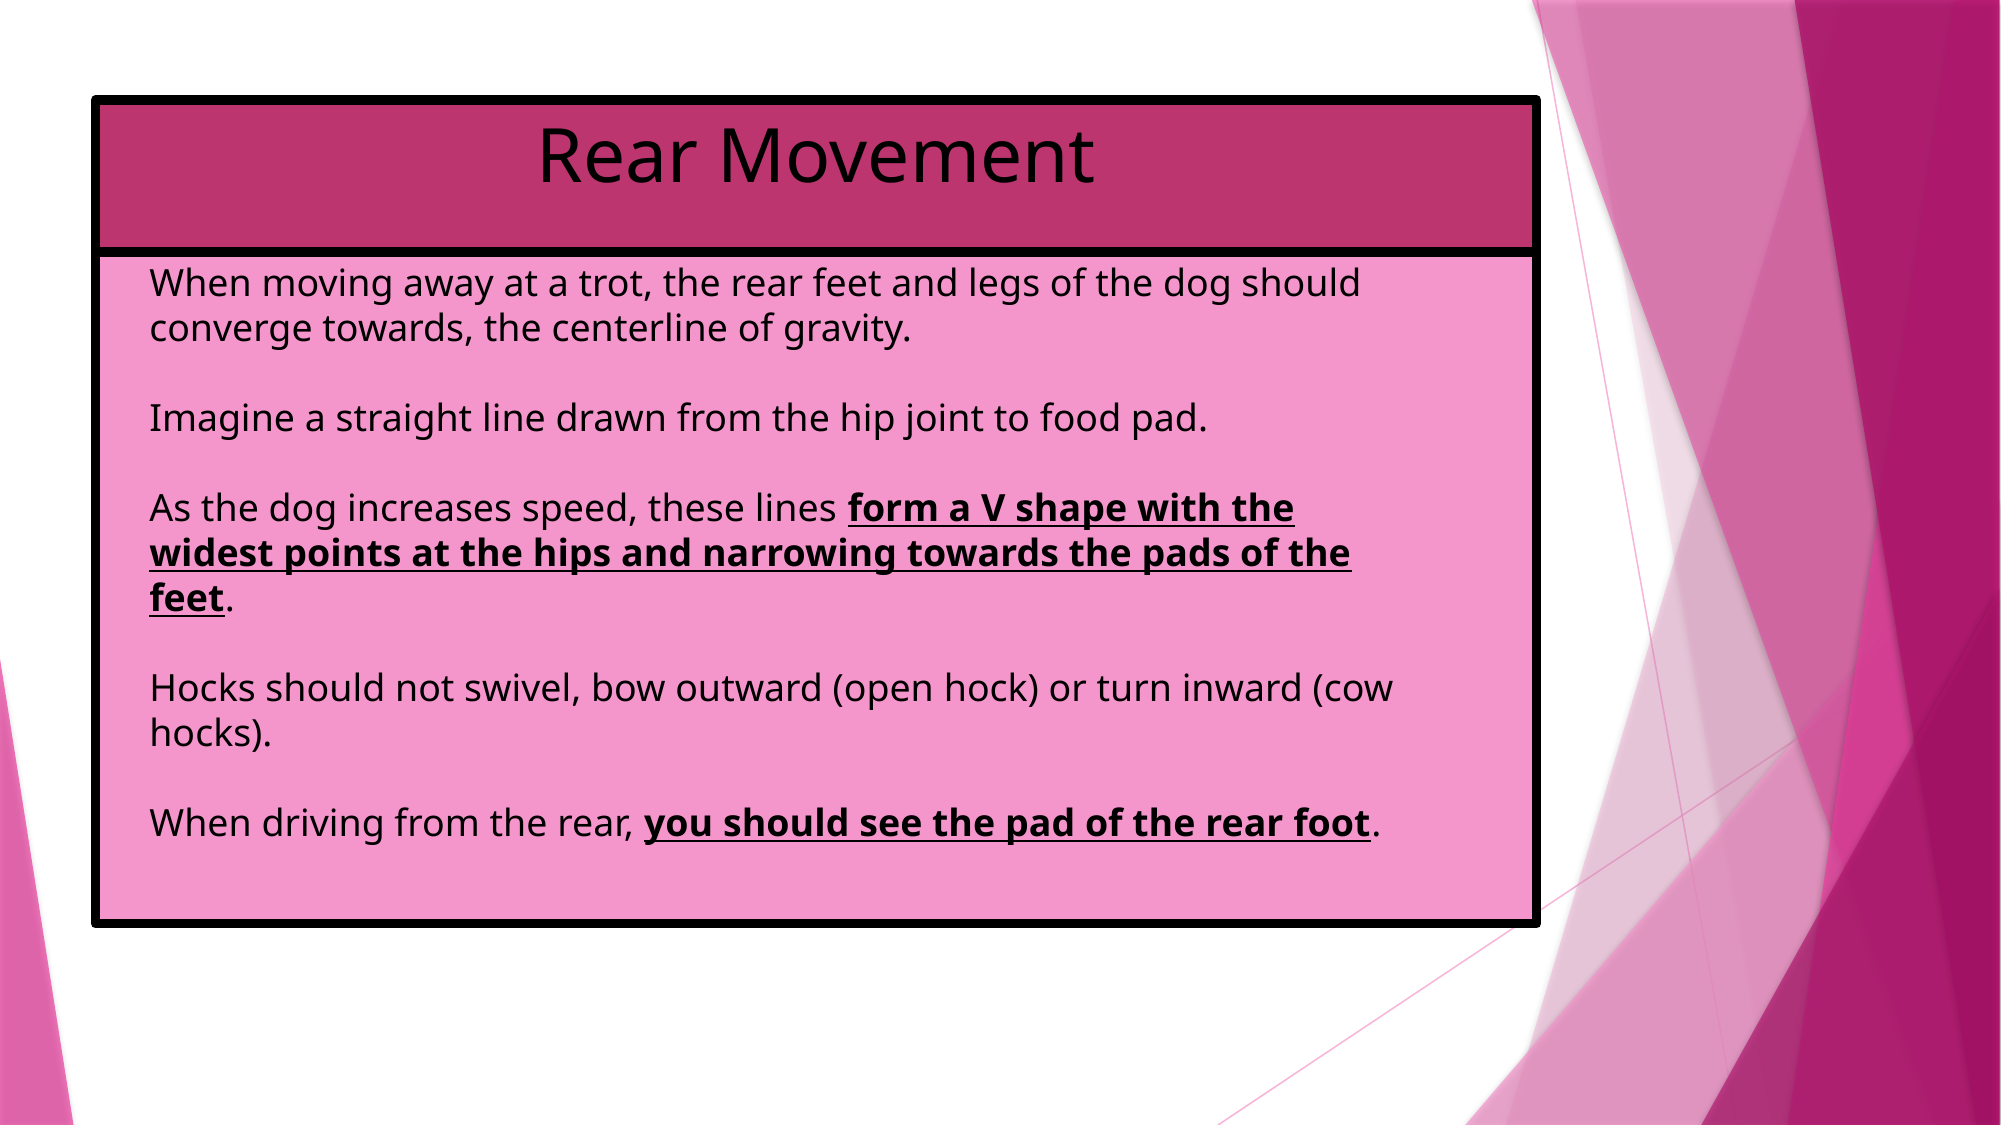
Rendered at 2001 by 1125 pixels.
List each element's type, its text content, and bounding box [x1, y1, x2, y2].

text_box [94, 250, 1538, 925]
title Rear Movement [95, 99, 1537, 252]
text_box When moving away at a trot, the rear feet and legs of the dog should converge towards, the centerline of gravity. Imagine a straight line drawn from the hip joint to food pad. As the dog increases speed, these lines form a V shape with the widest points at the hips and narrowing towards the pads of the feet. Hocks should not swivel, bow outward (open hock) or turn inward (cow hocks). When driving from the rear, you should see the pad of the rear foot. [134, 251, 1420, 852]
